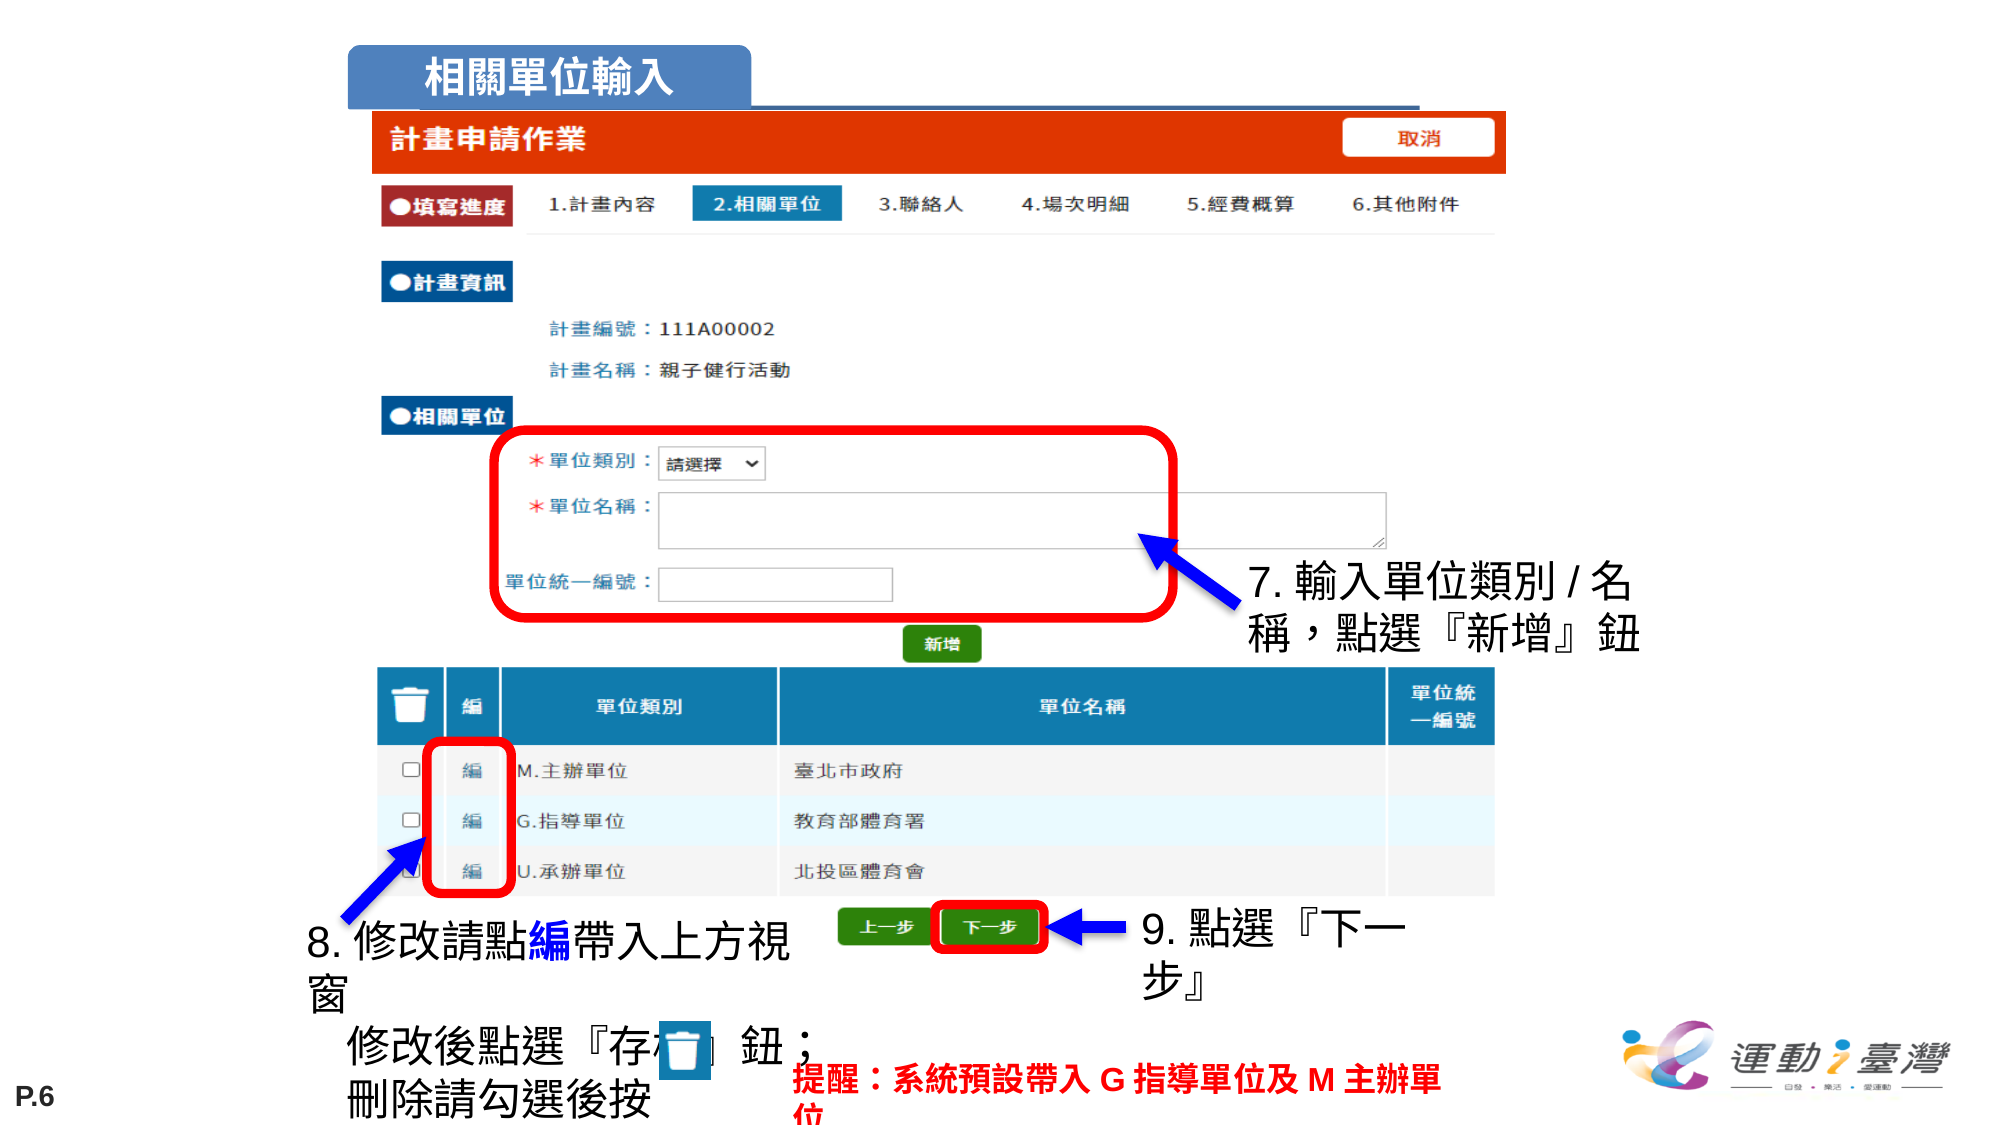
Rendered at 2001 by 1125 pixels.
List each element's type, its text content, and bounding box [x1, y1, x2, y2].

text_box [384, 15, 1386, 139]
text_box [291, 740, 846, 1081]
picture [586, 1103, 599, 1110]
picture [0, 0, 2000, 1125]
picture [353, 1083, 357, 1096]
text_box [934, 893, 1488, 962]
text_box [493, 429, 1672, 668]
text_box 提醒：系統預設帶入G指導單位及M主辦單位 [777, 1050, 1475, 1125]
